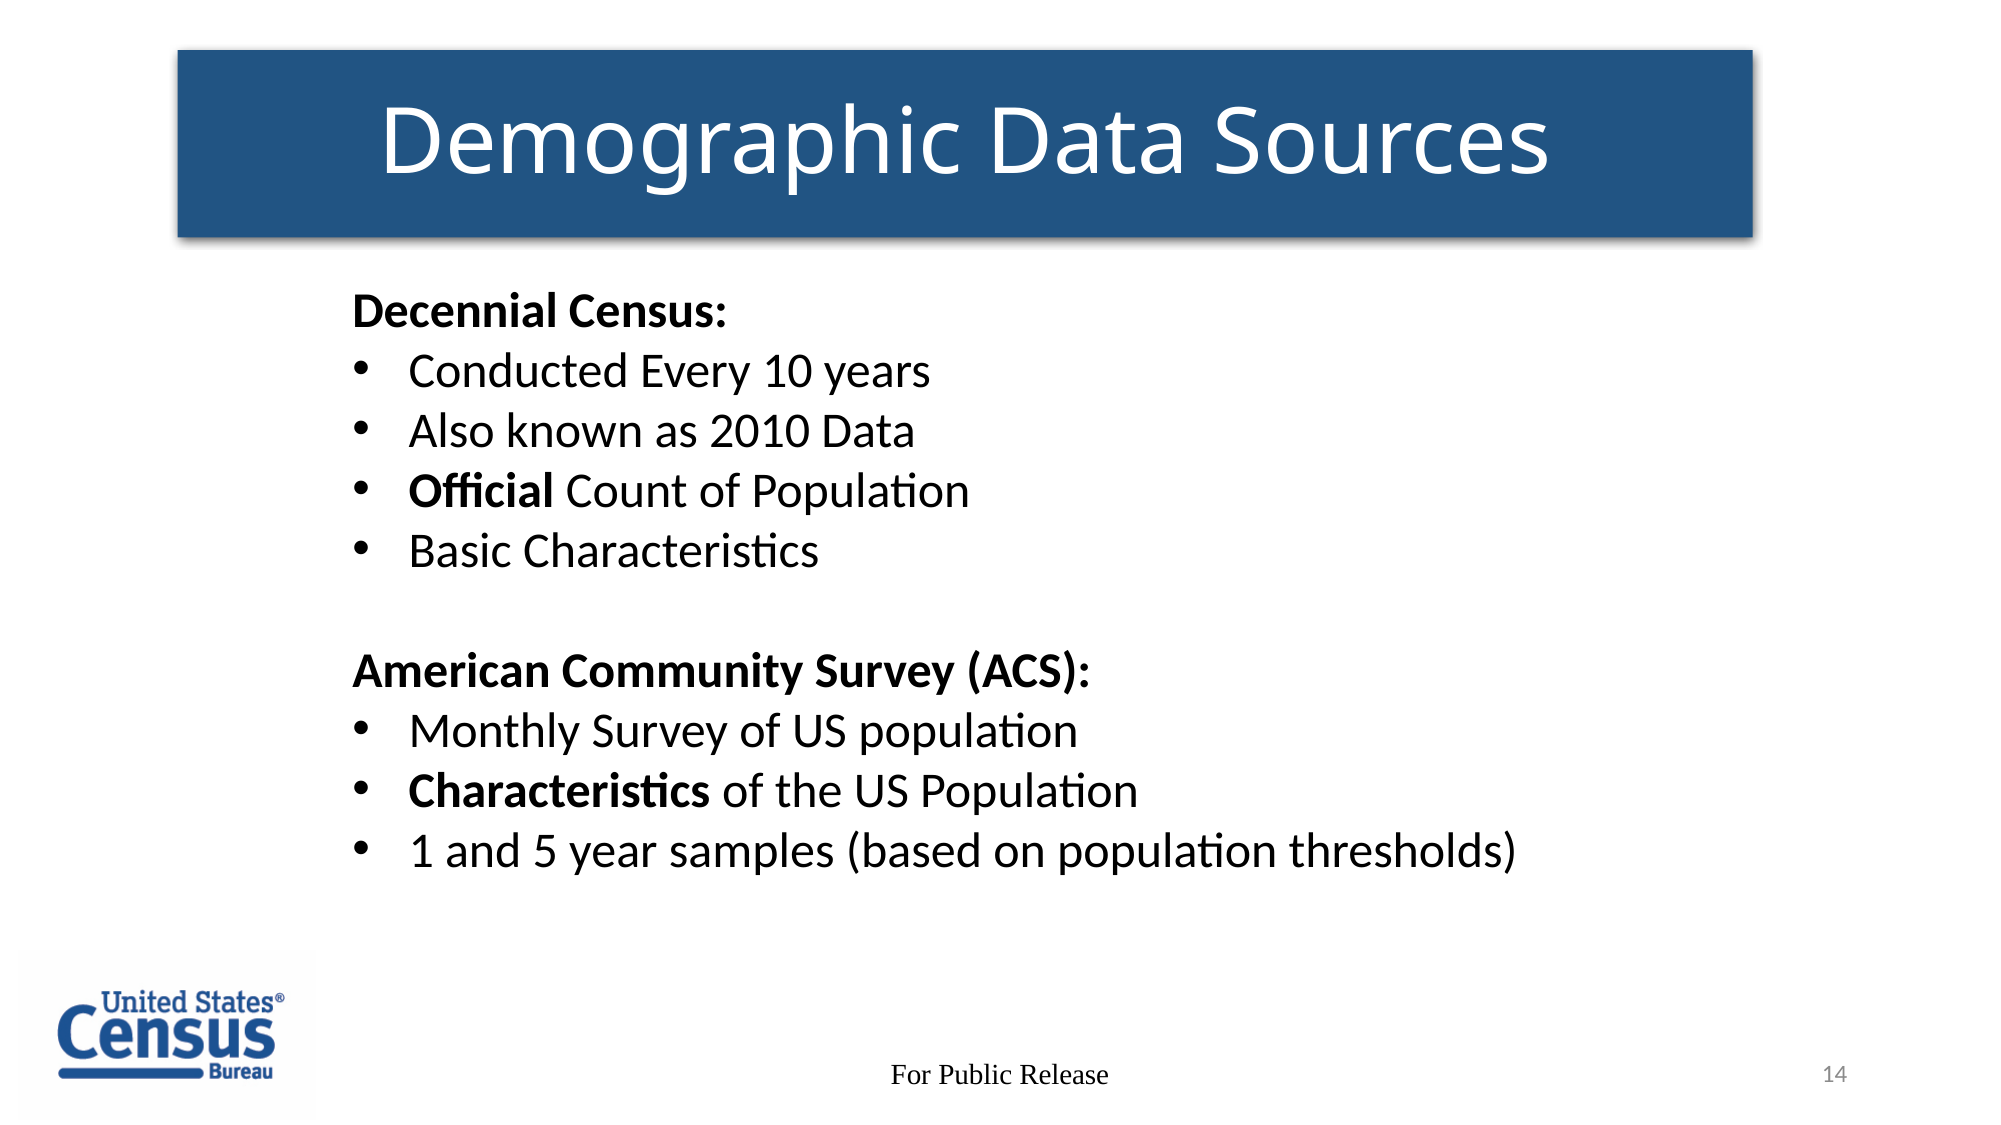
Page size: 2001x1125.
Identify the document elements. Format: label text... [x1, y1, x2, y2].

footer For Public Release [662, 1042, 1338, 1103]
slide_number 14 [1412, 1042, 1863, 1103]
picture [18, 950, 316, 1120]
text_box Decennial Census: Conducted Every 10 years Also known as 2010 Data Official Count of Population Basic Characteristics American Community Survey (ACS): Monthly Survey of US population Characteristics of the US Population 1 and 5 year samples (based on population thresholds) [337, 270, 1621, 1125]
title Demographic Data Sources [177, 50, 1753, 238]
